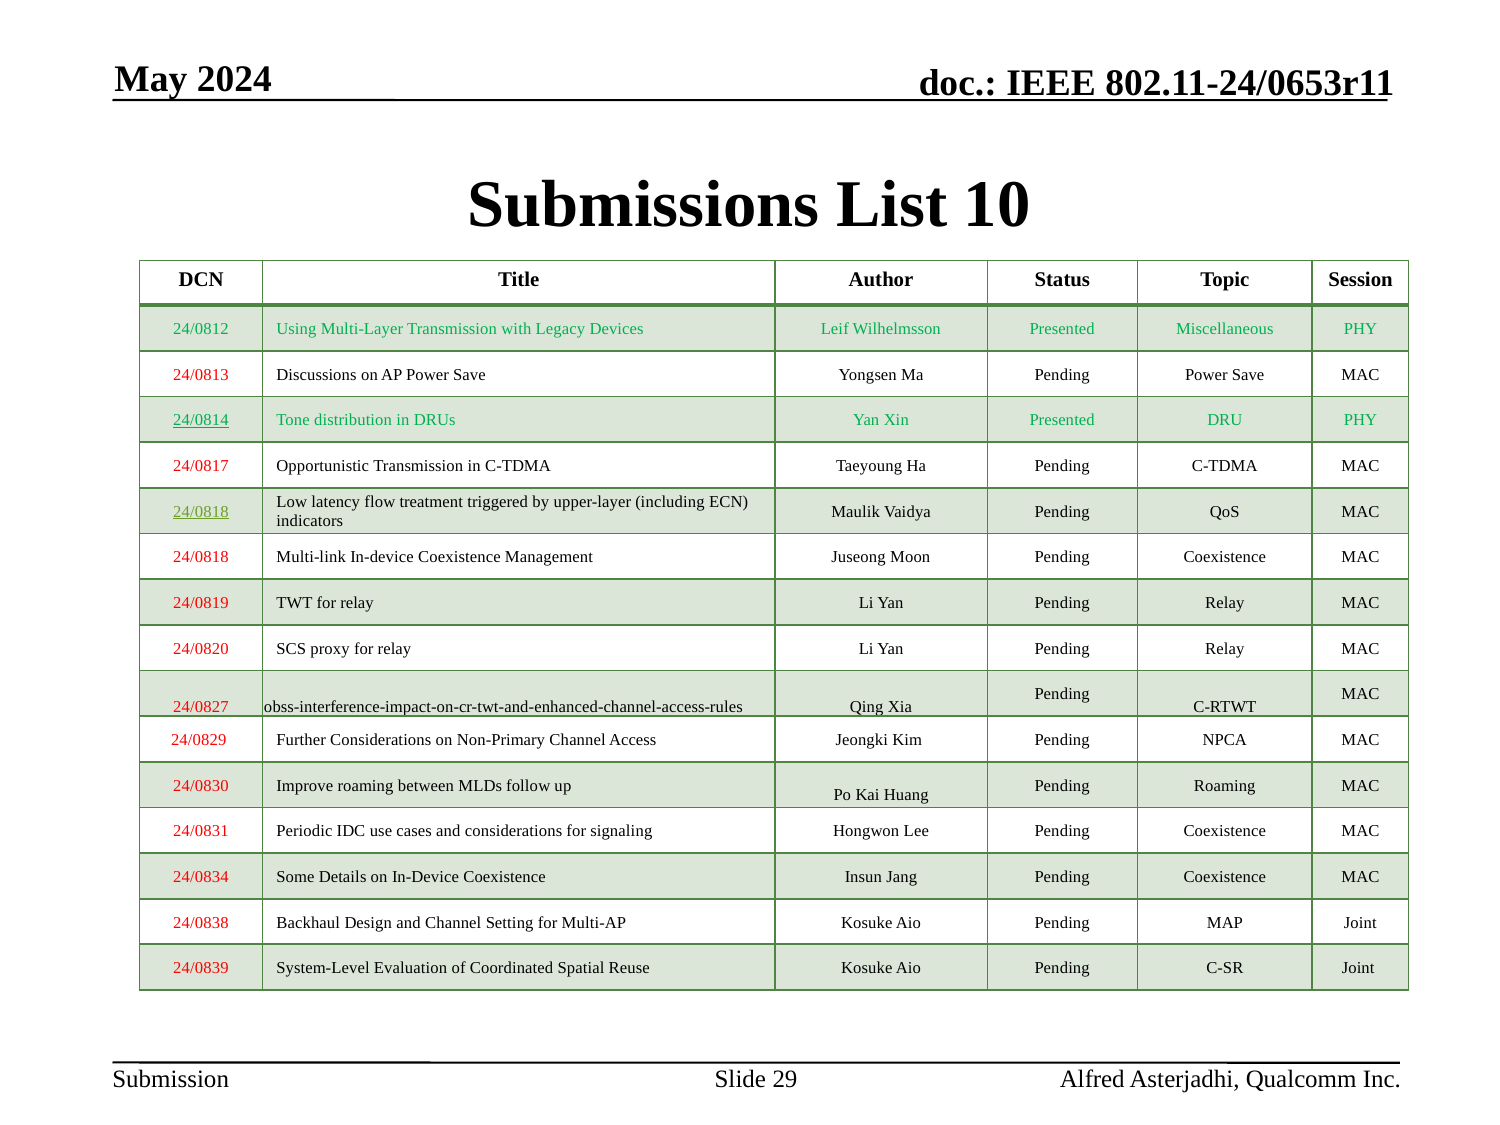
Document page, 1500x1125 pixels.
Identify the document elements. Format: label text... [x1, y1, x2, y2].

table_cell 24/0829 [140, 717, 262, 761]
table_cell 24/0819 [140, 580, 262, 624]
table_cell MAC [1313, 489, 1408, 533]
table_cell DRU [1138, 397, 1311, 441]
table_cell PHY [1313, 397, 1408, 441]
table_cell Coexistence [1138, 854, 1311, 898]
table_cell 24/0834 [140, 854, 262, 898]
table_cell Relay [1138, 580, 1311, 624]
table_cell Kosuke Aio [776, 900, 987, 943]
table_cell Qing Xia [776, 671, 987, 715]
table_cell TWT for relay [263, 580, 774, 624]
table_cell Pending [988, 945, 1137, 989]
table_cell Pending [988, 900, 1137, 943]
title Submissions List 10 [112, 112, 1388, 288]
table_cell Power Save [1138, 352, 1311, 396]
table_cell Coexistence [1138, 534, 1311, 578]
table_cell Further Considerations on Non-Primary Channel Access [263, 717, 774, 761]
table_cell Some Details on In-Device Coexistence [263, 854, 774, 898]
table_cell MAC [1313, 808, 1408, 852]
table_cell Relay [1138, 626, 1311, 670]
table_cell Periodic IDC use cases and considerations for signaling [263, 808, 774, 852]
table_cell Yongsen Ma [776, 352, 987, 396]
table_cell 24/0818 [140, 534, 262, 578]
table_cell MAC [1313, 763, 1408, 807]
table_cell 24/0830 [140, 763, 262, 807]
table_cell Leif Wilhelmsson [776, 307, 987, 350]
table_cell Opportunistic Transmission in C-TDMA [263, 443, 774, 487]
table_cell C-RTWT [1138, 671, 1311, 715]
table_cell C-SR [1138, 945, 1311, 989]
table_header Author [776, 261, 987, 303]
table_cell MAC [1313, 352, 1408, 396]
table_cell Pending [988, 534, 1137, 578]
table_cell Li Yan [776, 626, 987, 670]
table_cell Pending [988, 854, 1137, 898]
table_cell QoS [1138, 489, 1311, 533]
table_cell Presented [988, 397, 1137, 441]
table_cell MAC [1313, 443, 1408, 487]
table_cell Pending [988, 580, 1137, 624]
table_cell Juseong Moon [776, 534, 987, 578]
table_cell PHY [1313, 307, 1408, 350]
table_cell MAC [1313, 534, 1408, 578]
table_cell Pending [988, 808, 1137, 852]
table_cell Joint [1313, 900, 1408, 943]
table_cell MAC [1313, 580, 1408, 624]
table_cell Discussions on AP Power Save [263, 352, 774, 396]
table_cell Pending [988, 443, 1137, 487]
table_cell Yan Xin [776, 397, 987, 441]
table_header Session [1313, 261, 1408, 303]
table_cell MAP [1138, 900, 1311, 943]
table_cell Hongwon Lee [776, 808, 987, 852]
table_header Title [263, 261, 774, 303]
table_cell MAC [1313, 671, 1408, 715]
table_cell SCS proxy for relay [263, 626, 774, 670]
table_cell Joint [1313, 945, 1408, 989]
table_cell Po Kai Huang [776, 763, 987, 807]
table_cell 24/0820 [140, 626, 262, 670]
footer Alfred Asterjadhi, Qualcomm Inc. [878, 1061, 1402, 1093]
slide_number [114, 54, 423, 100]
table_cell Tone distribution in DRUs [263, 397, 774, 441]
table_cell NPCA [1138, 717, 1311, 761]
table_cell 24/0813 [140, 352, 262, 396]
table_cell 24/0838 [140, 900, 262, 943]
table_cell Pending [988, 489, 1137, 533]
table_cell Presented [988, 307, 1137, 350]
table_cell Li Yan [776, 580, 987, 624]
table_cell System-Level Evaluation of Coordinated Spatial Reuse [263, 945, 774, 989]
table_cell Pending [988, 352, 1137, 396]
table_cell 24/0831 [140, 808, 262, 852]
table_cell Pending [988, 717, 1137, 761]
table_cell 24/0817 [140, 443, 262, 487]
table_cell MAC [1313, 854, 1408, 898]
table_cell 24/0839 [140, 945, 262, 989]
table_cell Taeyoung Ha [776, 443, 987, 487]
table_cell Insun Jang [776, 854, 987, 898]
table_header DCN [140, 261, 262, 303]
table_header Topic [1138, 261, 1311, 303]
table_cell Roaming [1138, 763, 1311, 807]
table_cell obss-interference-impact-on-cr-twt-and-enhanced-channel-access-rules [263, 671, 774, 715]
table_cell 24/0812 [140, 307, 262, 350]
table_cell Maulik Vaidya [776, 489, 987, 533]
table_cell Low latency flow treatment triggered by upper-layer (including ECN) indicators [263, 489, 774, 533]
table_cell 24/0814 [140, 397, 262, 441]
table_cell MAC [1313, 626, 1408, 670]
table_cell Pending [988, 671, 1137, 715]
table_cell Using Multi-Layer Transmission with Legacy Devices [263, 307, 774, 350]
table_cell Coexistence [1138, 808, 1311, 852]
table_cell MAC [1313, 717, 1408, 761]
table_cell Backhaul Design and Channel Setting for Multi-AP [263, 900, 774, 943]
table_cell Improve roaming between MLDs follow up [263, 763, 774, 807]
table_cell Jeongki Kim [776, 717, 987, 761]
table_cell Pending [988, 626, 1137, 670]
table_header Status [988, 261, 1137, 303]
table_cell 24/0818 [140, 489, 262, 533]
table_cell 24/0827 [140, 671, 262, 715]
table_cell C-TDMA [1138, 443, 1311, 487]
table_cell Kosuke Aio [776, 945, 987, 989]
table_cell Miscellaneous [1138, 307, 1311, 350]
table_cell Multi-link In-device Coexistence Management [263, 534, 774, 578]
table_cell Pending [988, 763, 1137, 807]
slide_number Slide 29 [712, 1061, 800, 1123]
